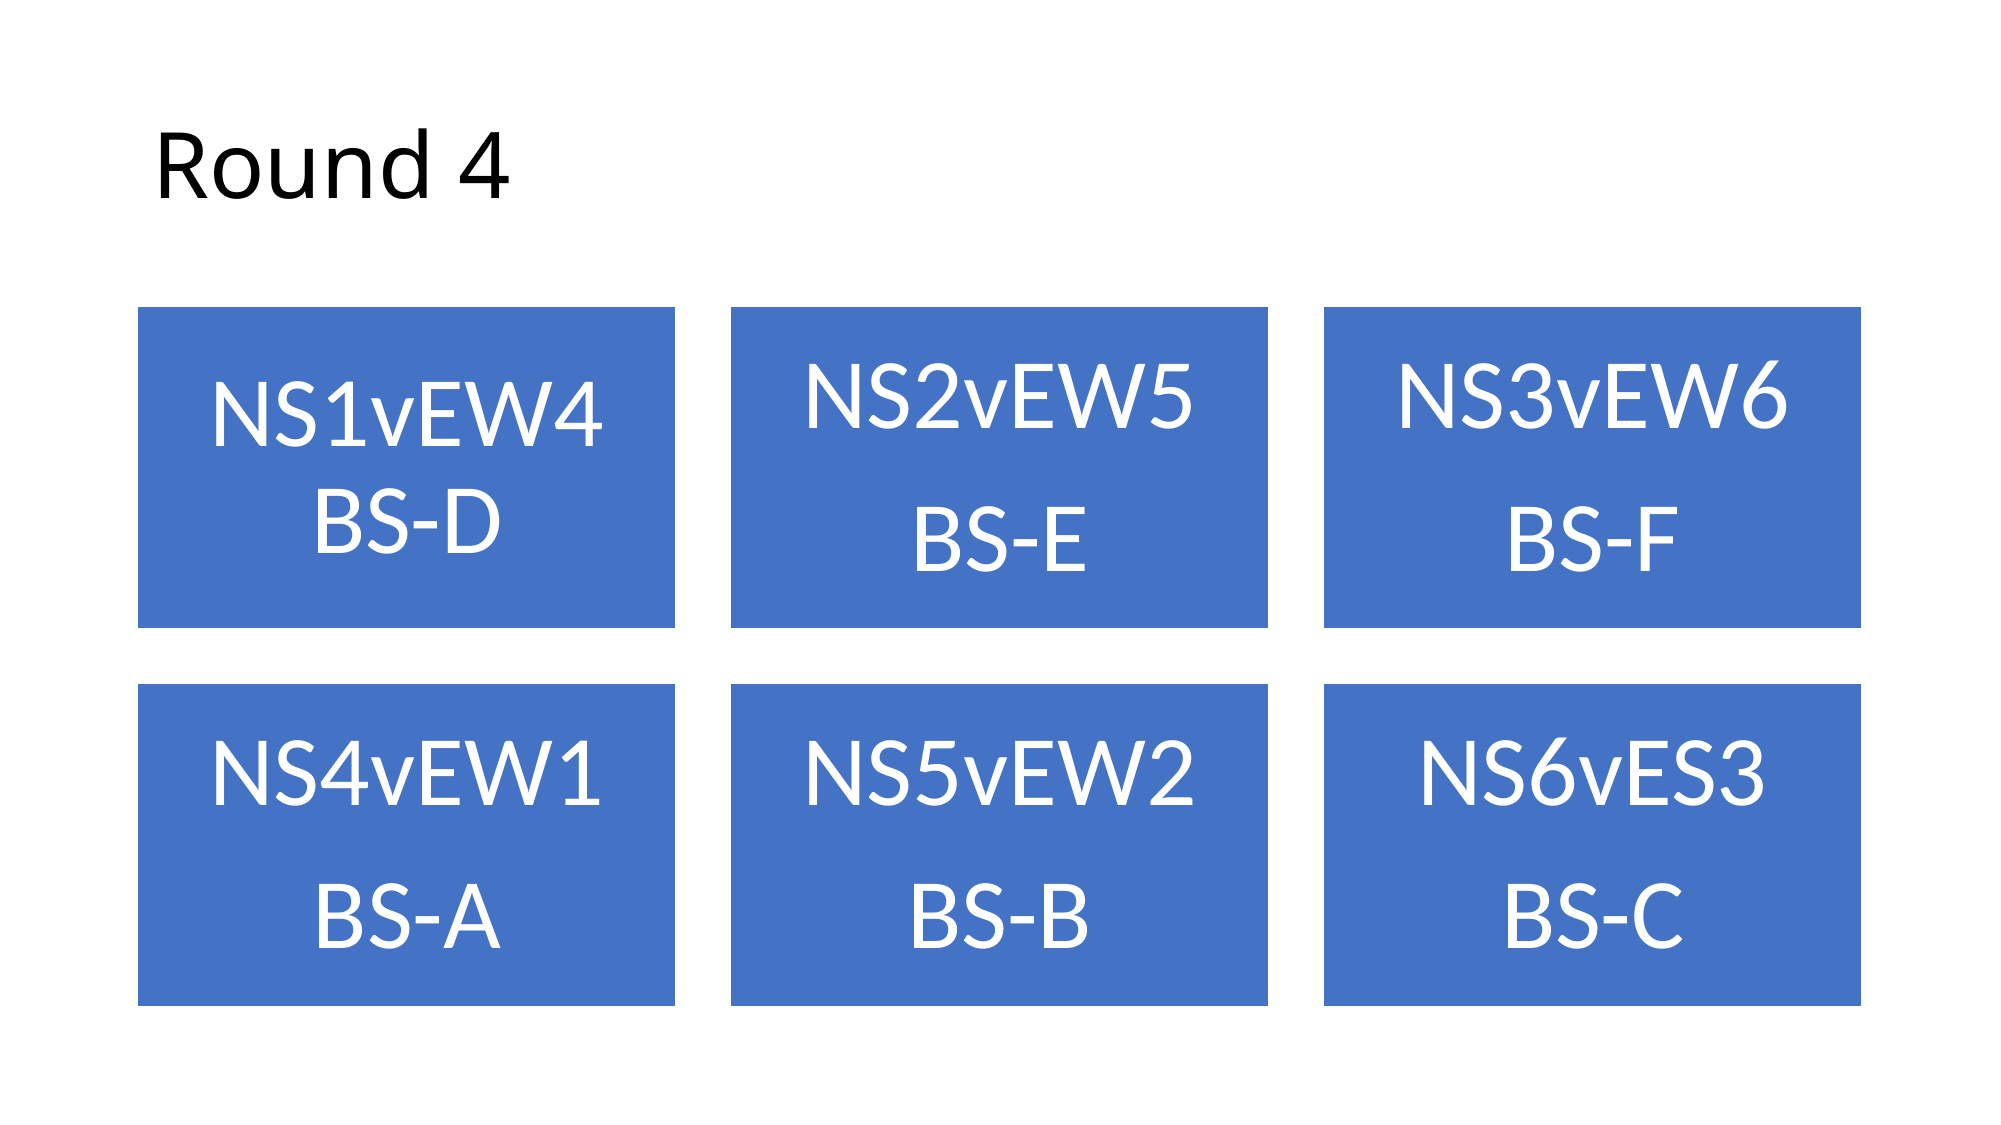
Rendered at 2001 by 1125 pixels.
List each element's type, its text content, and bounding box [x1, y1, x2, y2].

title Round 4 [137, 59, 1863, 278]
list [137, 299, 1863, 1014]
